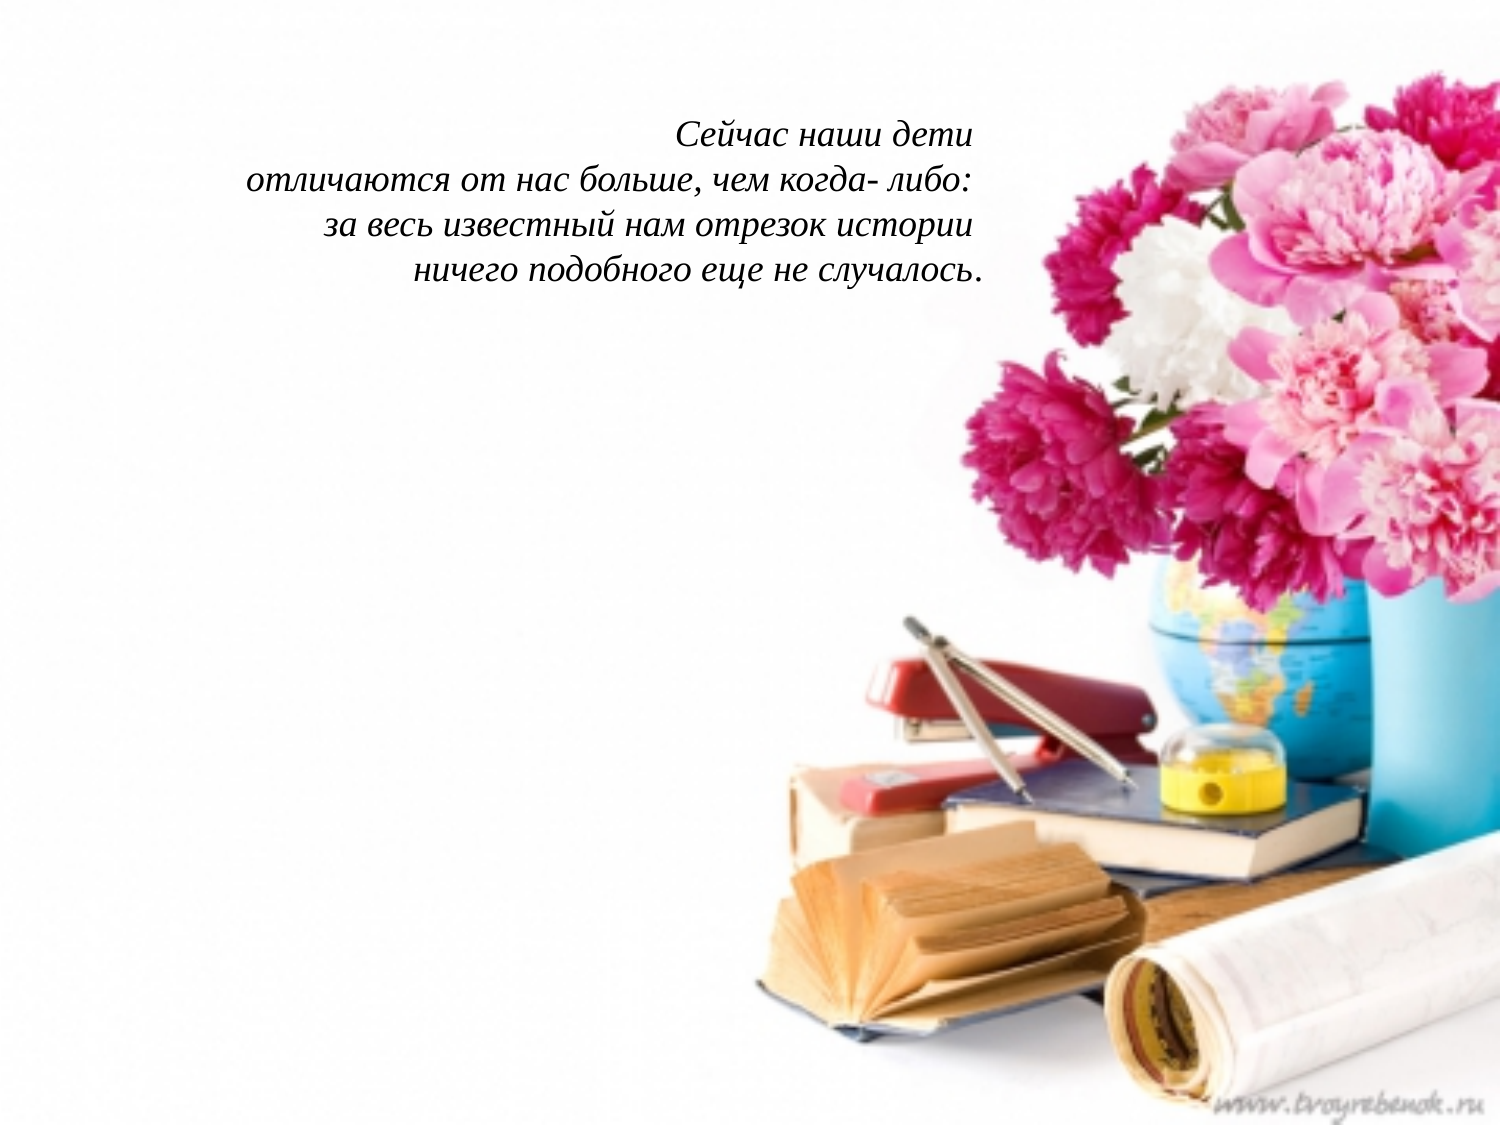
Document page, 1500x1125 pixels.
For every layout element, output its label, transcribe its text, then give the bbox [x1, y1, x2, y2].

text_box Сейчас наши дети отличаются от нас больше, чем когда- либо: за весь известный нам отрезок истории ничего подобного еще не случалось. [159, 101, 998, 297]
picture [0, 0, 1500, 1125]
